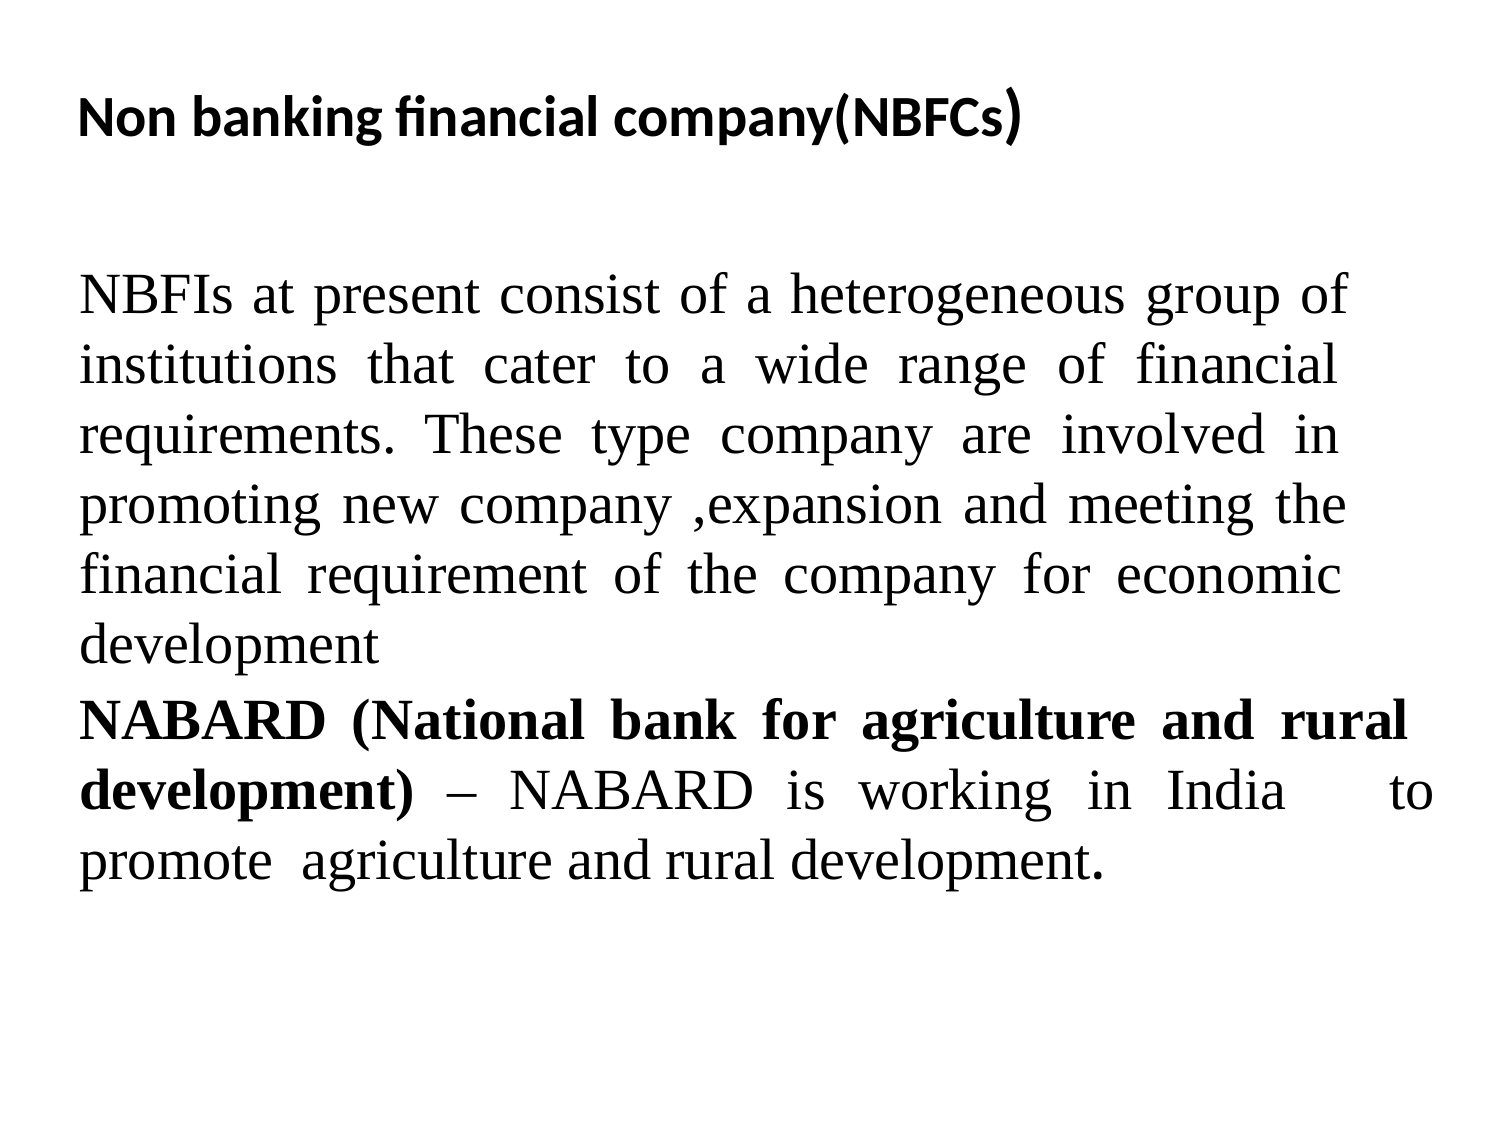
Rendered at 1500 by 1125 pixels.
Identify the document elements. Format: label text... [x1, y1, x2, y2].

text_box NBFIs at present consist of a heterogeneous group of institutions that cater to a wide range of financial requirements. These type company are involved in promoting new company ,expansion and meeting the financial requirement of the company for economic development NABARD (National bank for agriculture and rural development) – NABARD is working in India to promote agriculture and rural development. [62, 247, 1450, 969]
text_box Non banking financial company(NBFCs) [62, 62, 1238, 158]
